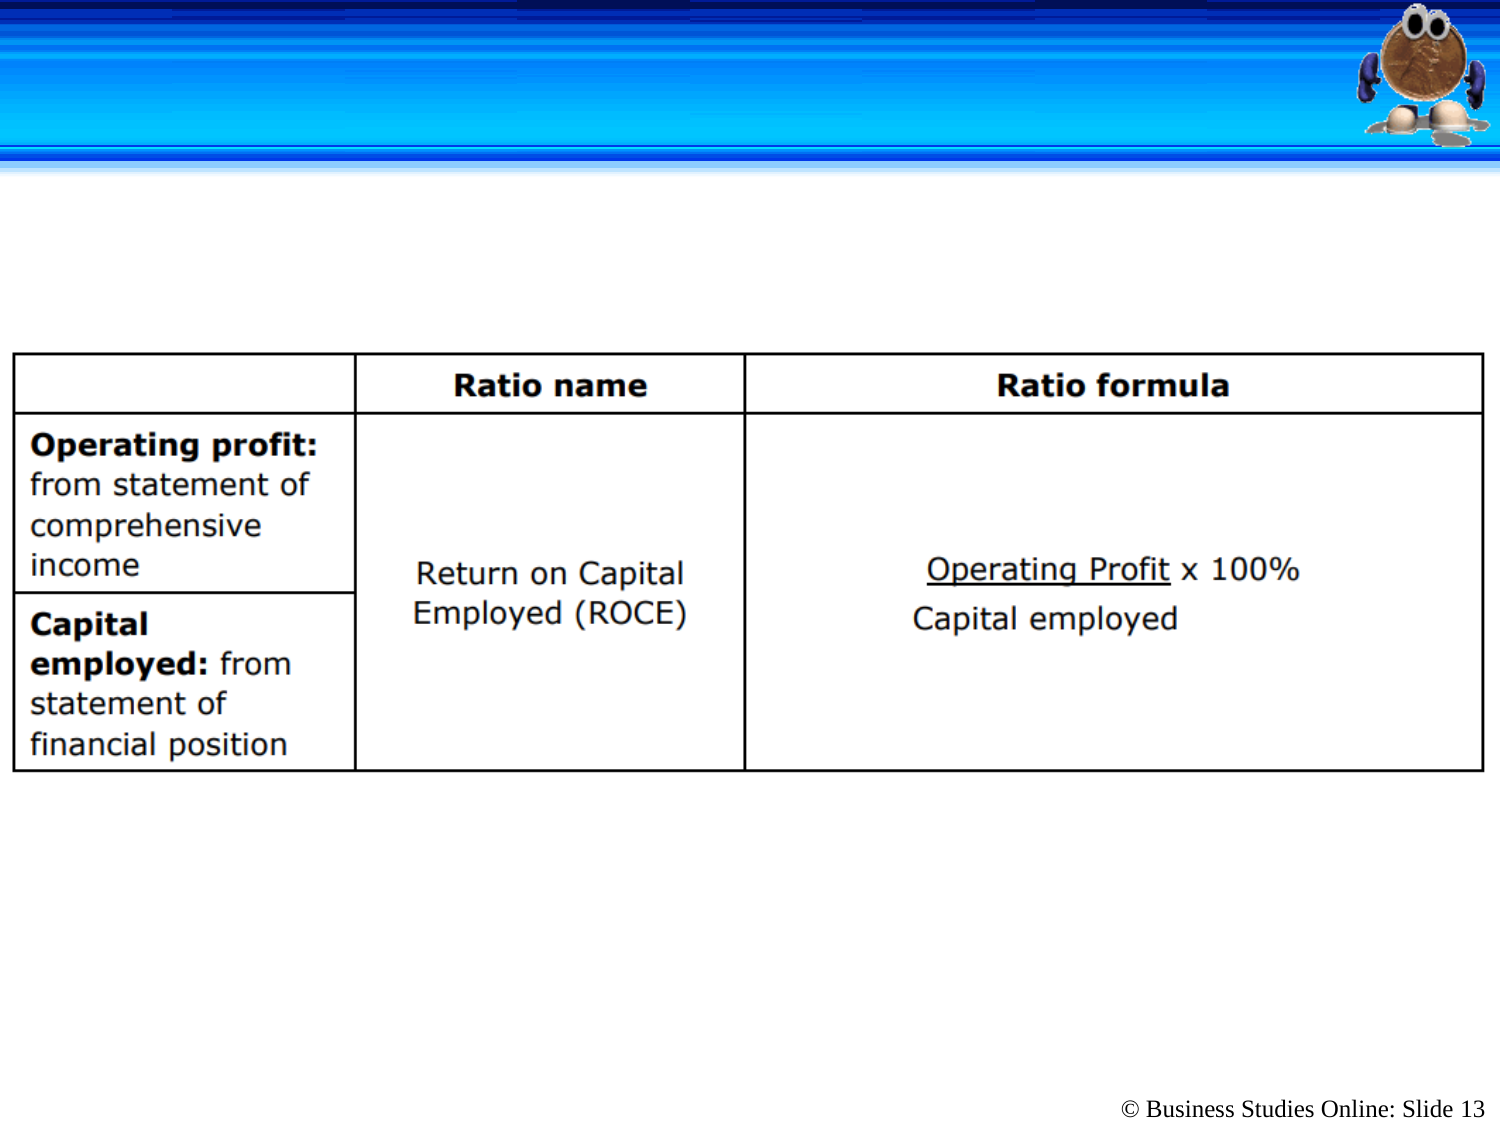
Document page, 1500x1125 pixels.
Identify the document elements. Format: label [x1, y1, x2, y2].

picture [0, 340, 1500, 785]
picture [0, 0, 1500, 185]
